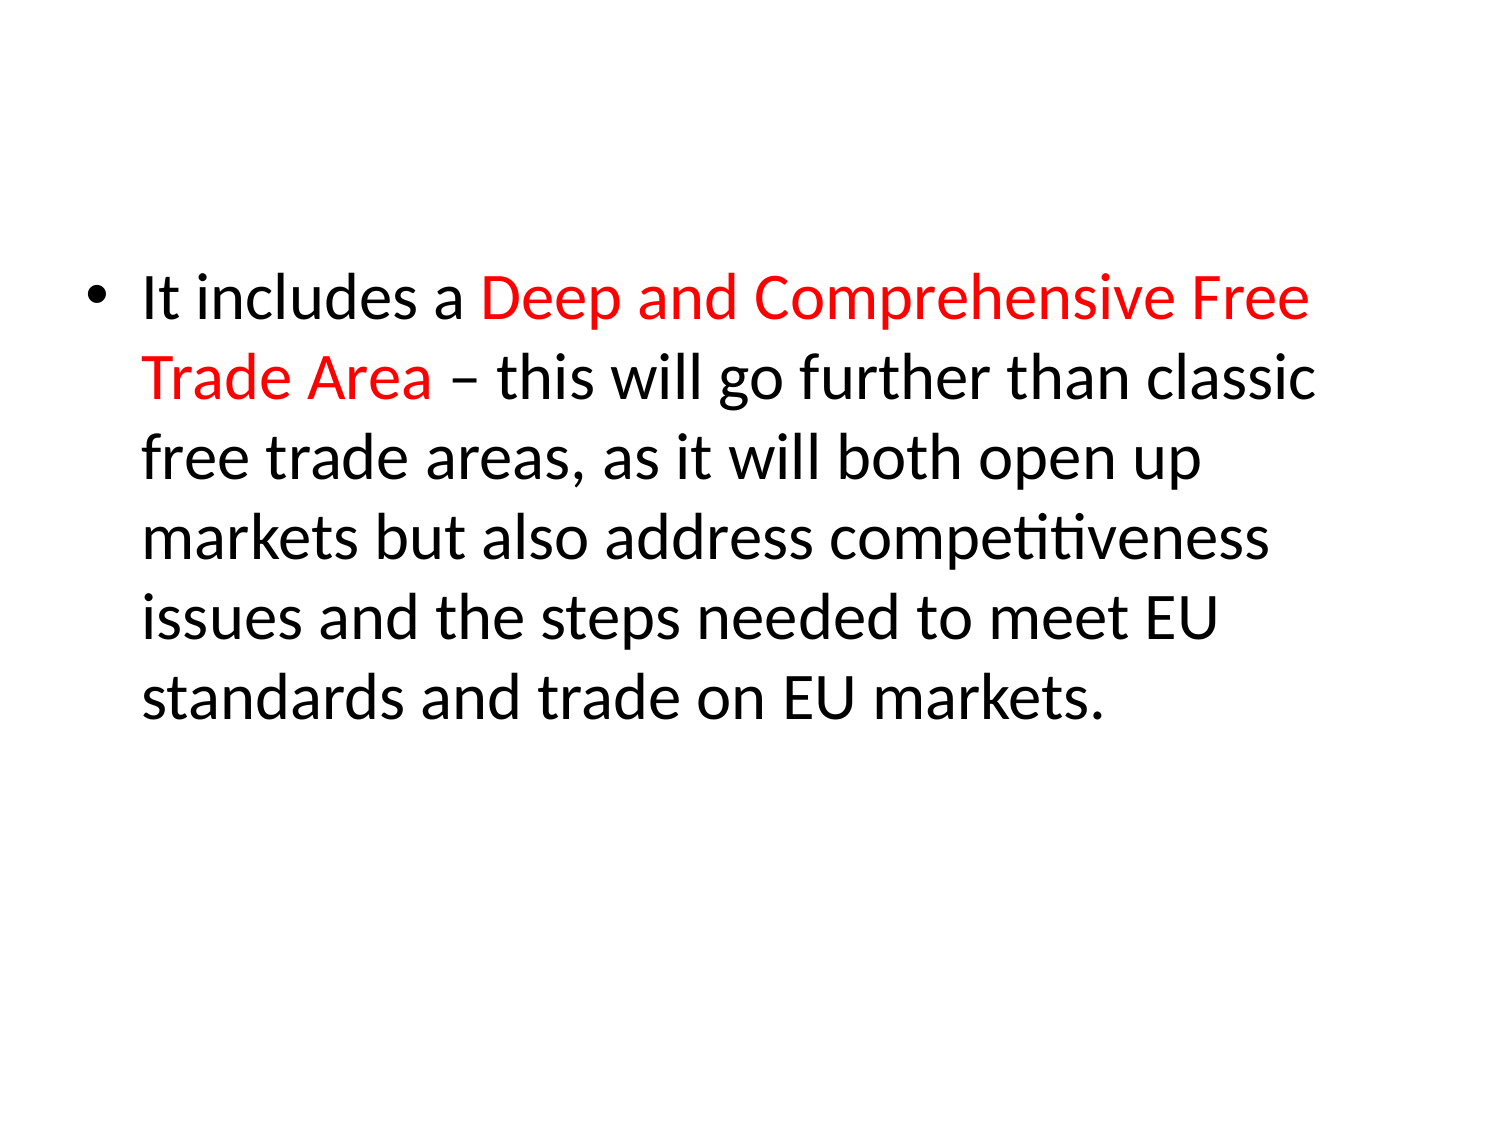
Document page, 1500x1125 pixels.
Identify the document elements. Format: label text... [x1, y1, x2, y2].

list It includes a Deep and Comprehensive Free Trade Area – this will go further than classic free trade areas, as it will both open up markets but also address competitiveness issues and the steps needed to meet EU standards and trade on EU markets. [70, 152, 1421, 895]
